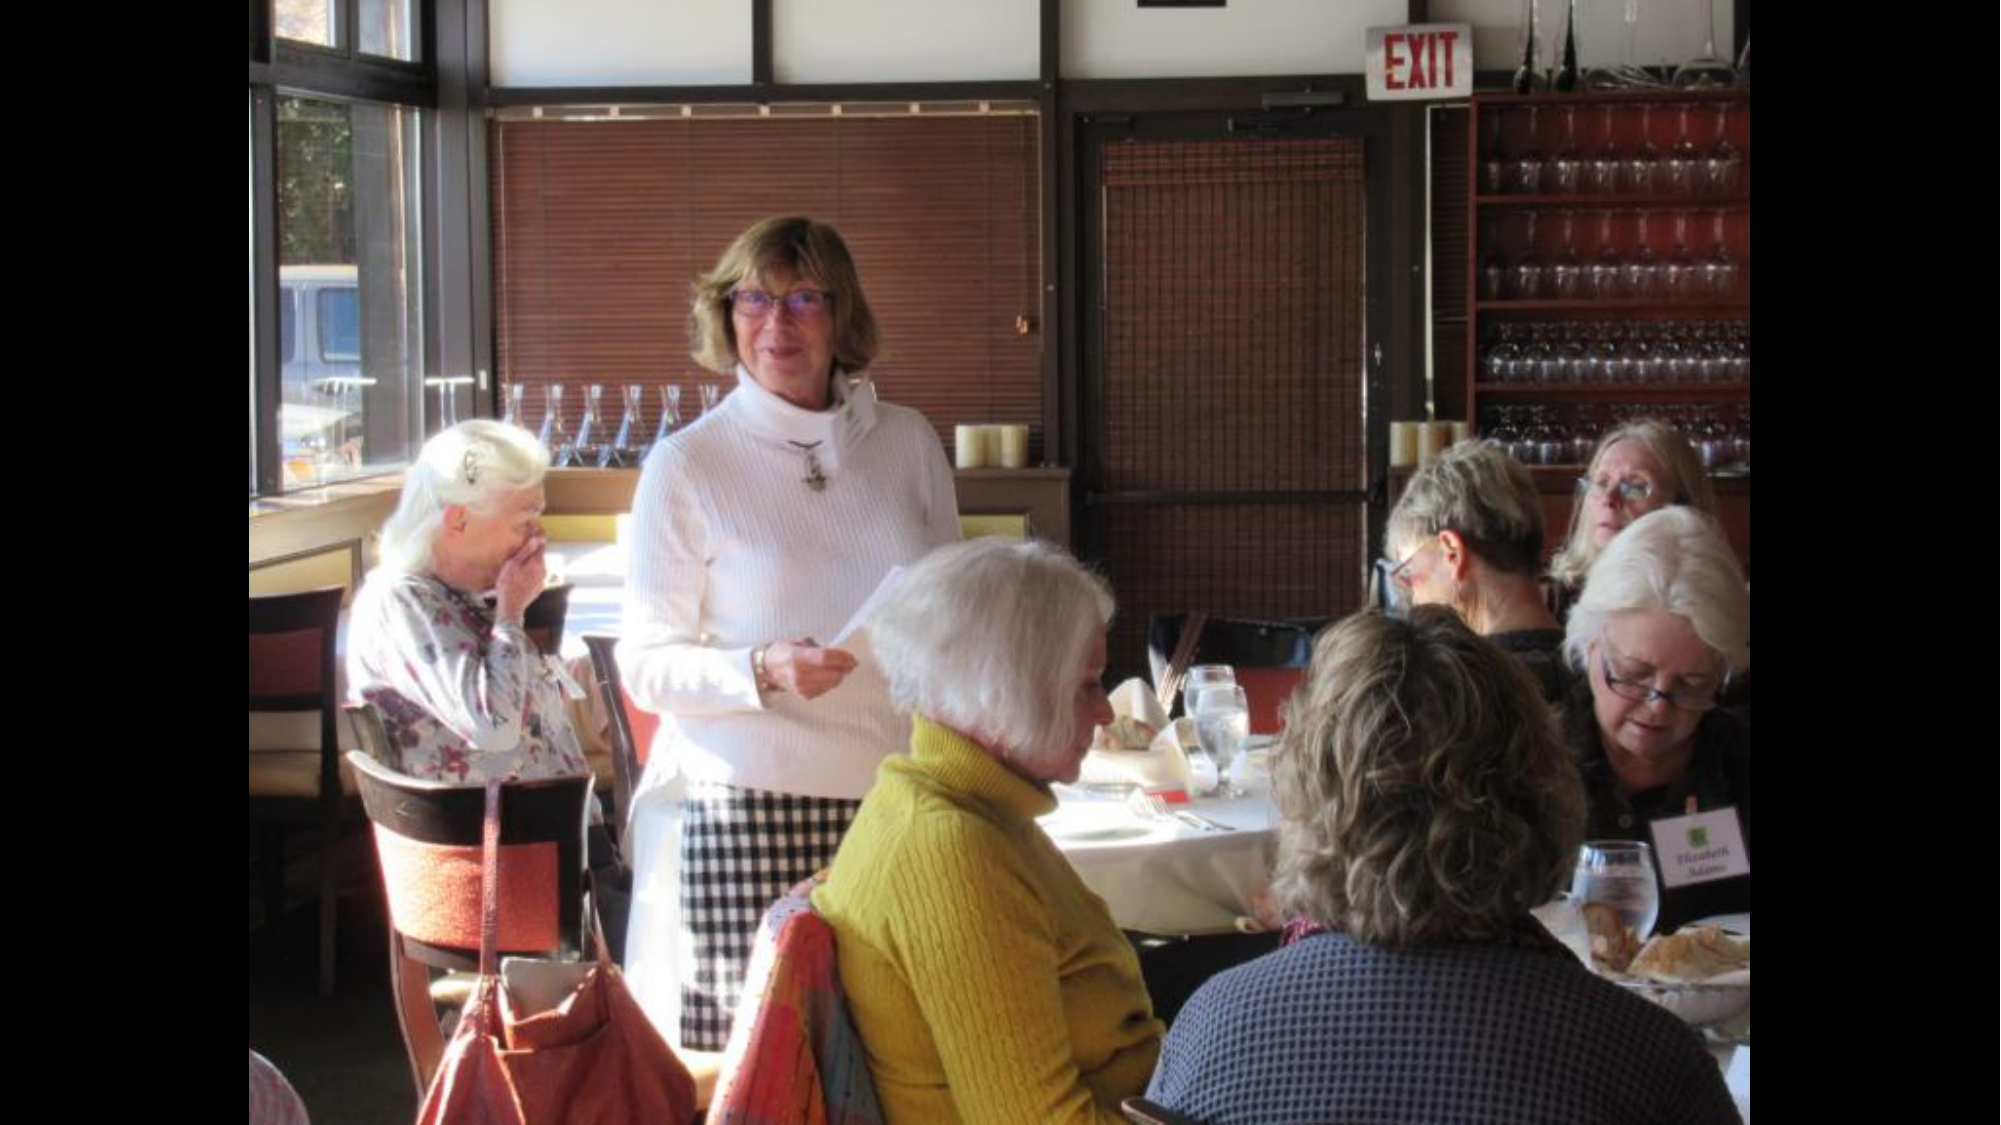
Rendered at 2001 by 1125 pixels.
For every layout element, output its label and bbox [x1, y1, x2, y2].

picture [249, 0, 1750, 1125]
